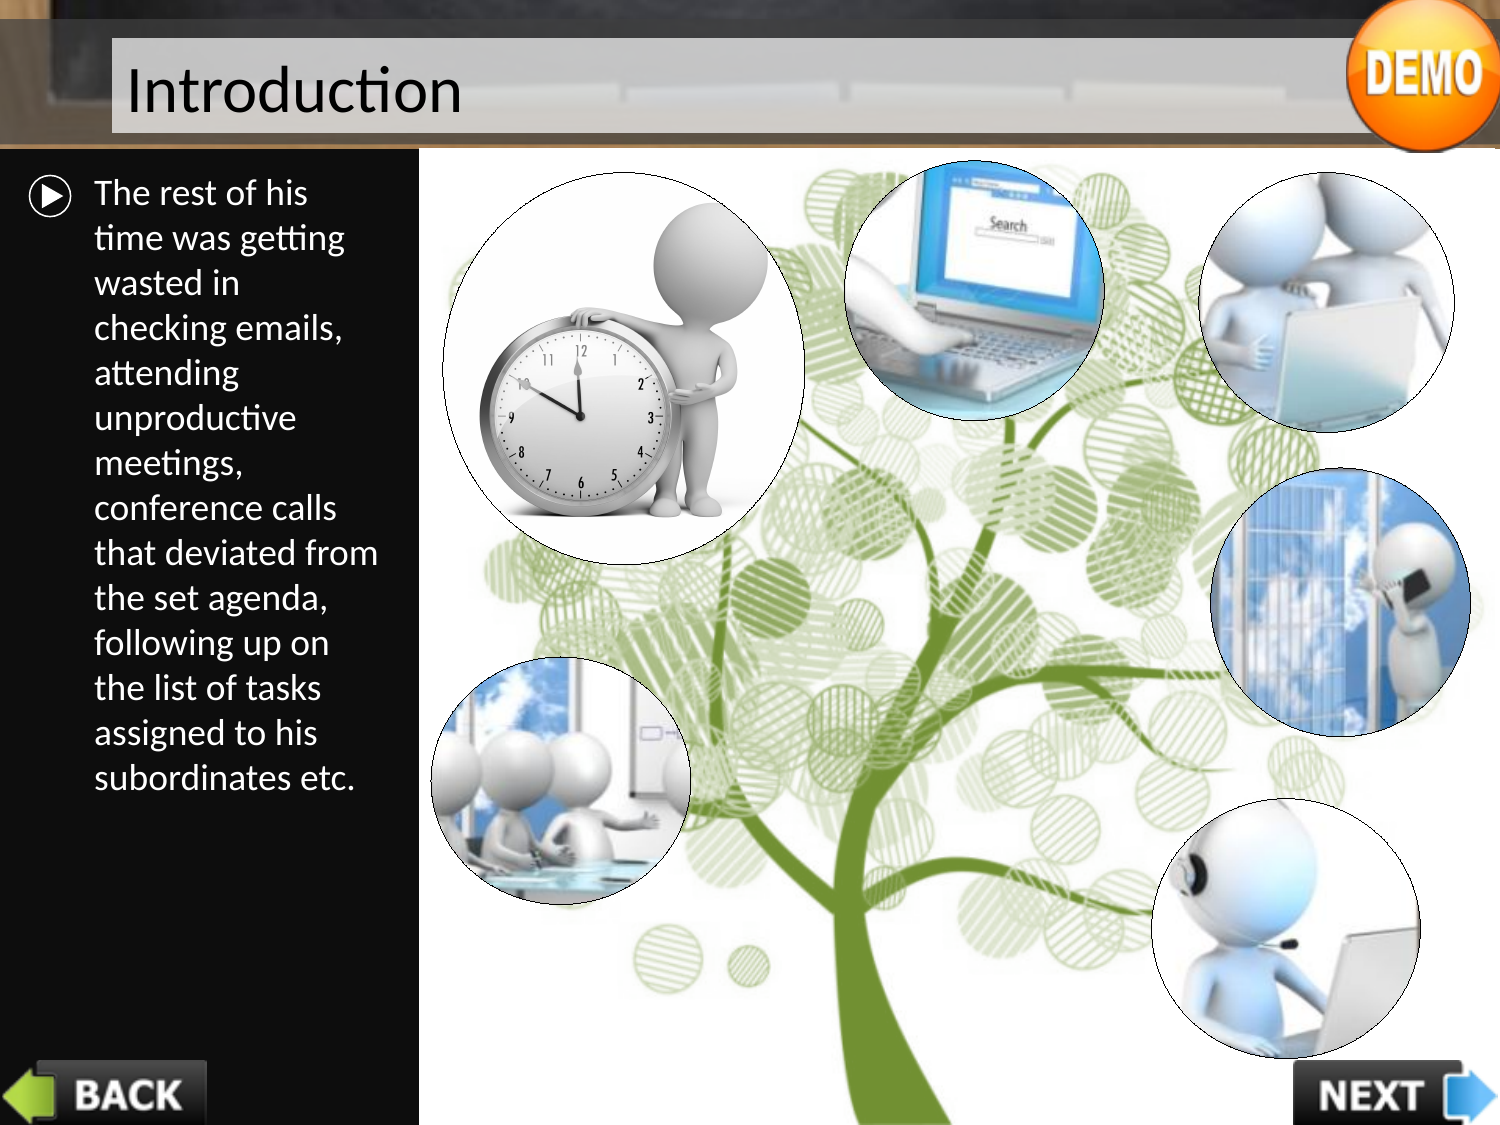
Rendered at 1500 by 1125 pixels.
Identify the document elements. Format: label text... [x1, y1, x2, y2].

text_box [0, 159, 413, 1125]
picture [2, 1060, 207, 1125]
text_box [0, 0, 1341, 150]
text_box The rest of his time was getting wasted in checking emails, attending unproductive meetings, conference calls that deviated from the set agenda, following up on the list of tasks assigned to his subordinates etc. [79, 160, 396, 806]
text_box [29, 175, 71, 217]
picture [418, 0, 1500, 1125]
